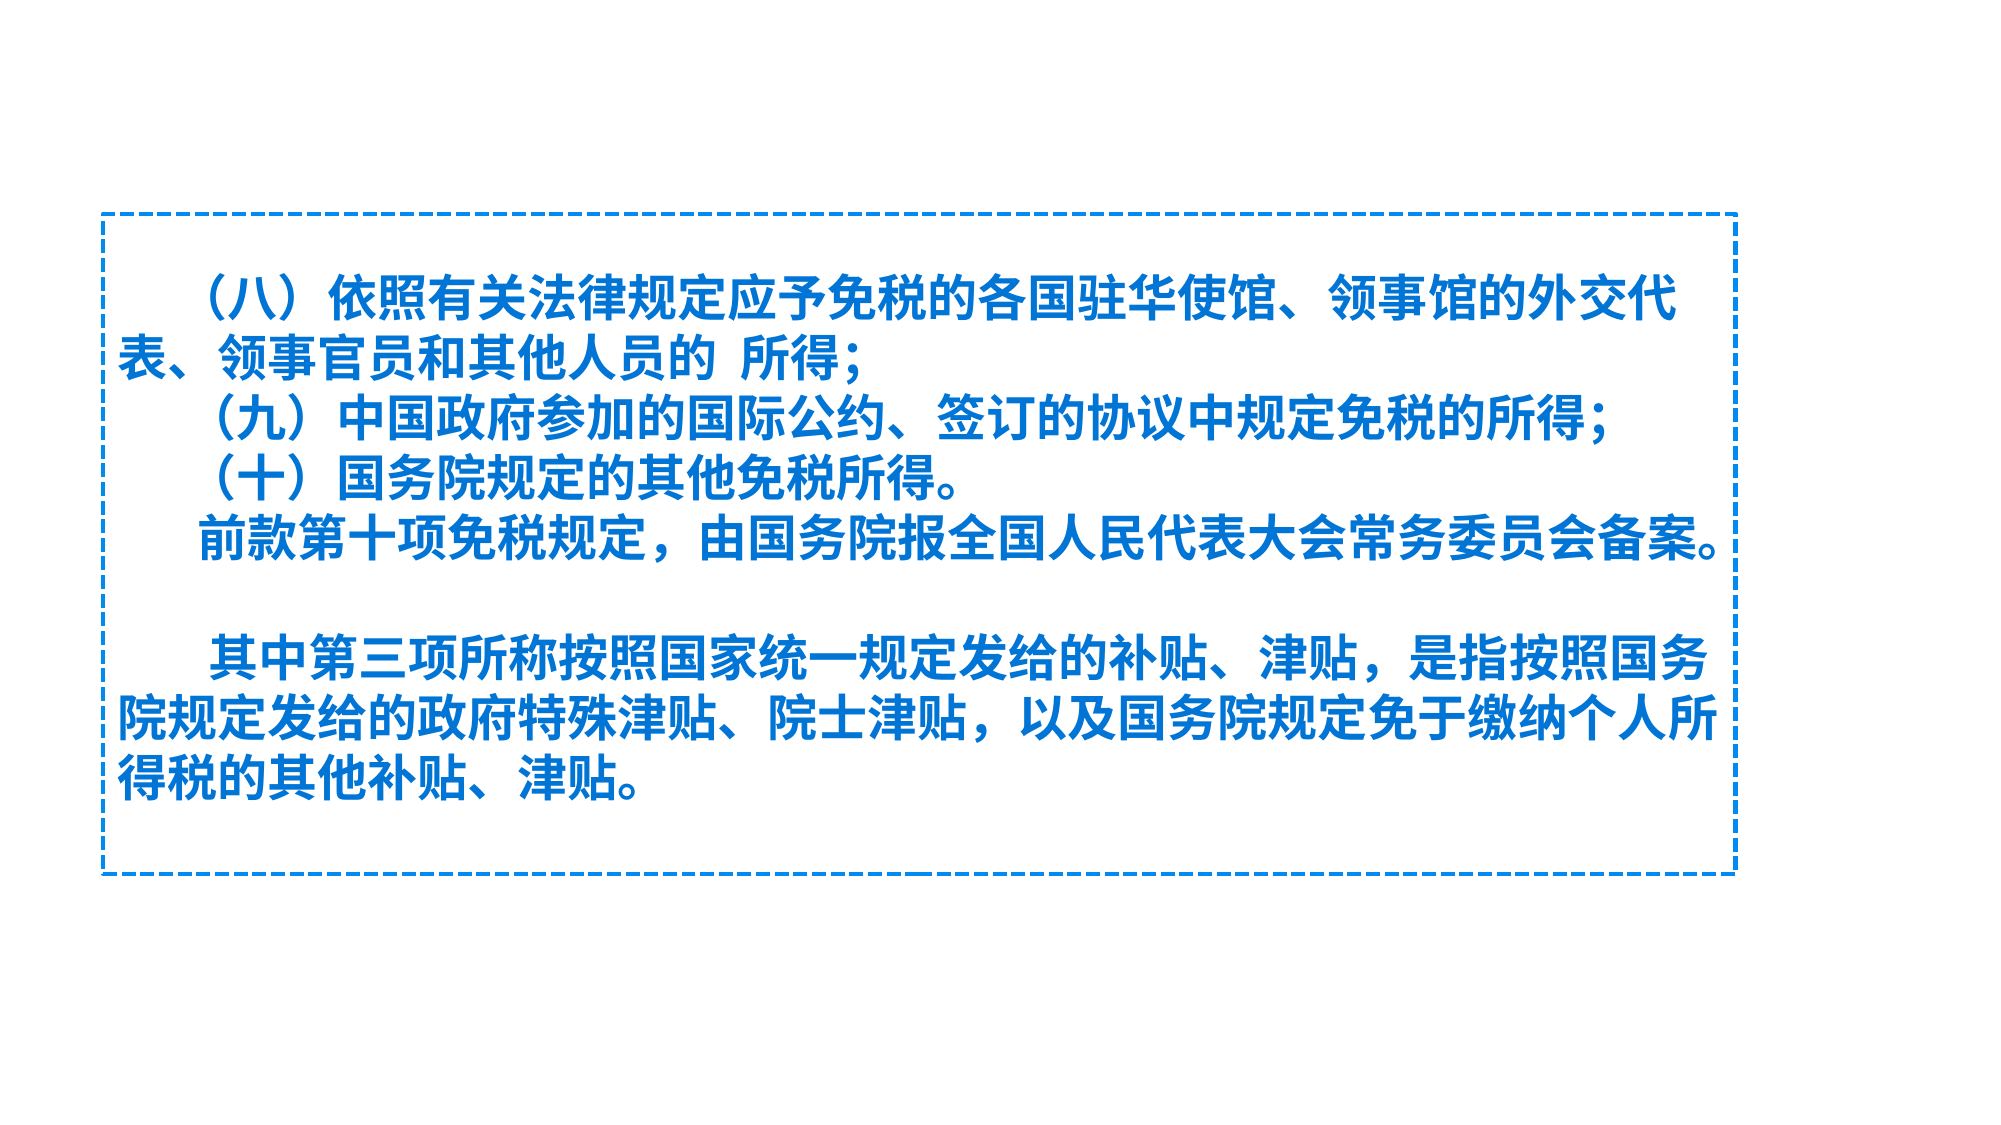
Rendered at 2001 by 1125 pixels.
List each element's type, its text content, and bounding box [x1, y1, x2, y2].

text_box （八）依照有关法律规定应予免税的各国驻华使馆、领事馆的外交代表、领事官员和其他人员的 所得； （九）中国政府参加的国际公约、签订的协议中规定免税的所得； （十）国务院规定的其他免税所得。 前款第十项免税规定，由国务院报全国人民代表大会常务委员会备案。 其中第三项所称按照国家统一规定发给的补贴、津贴，是指按照国务院规定发给的政府特殊津贴、院士津贴，以及国务院规定免于缴纳个人所得税的其他补贴、津贴。 [103, 214, 1736, 874]
